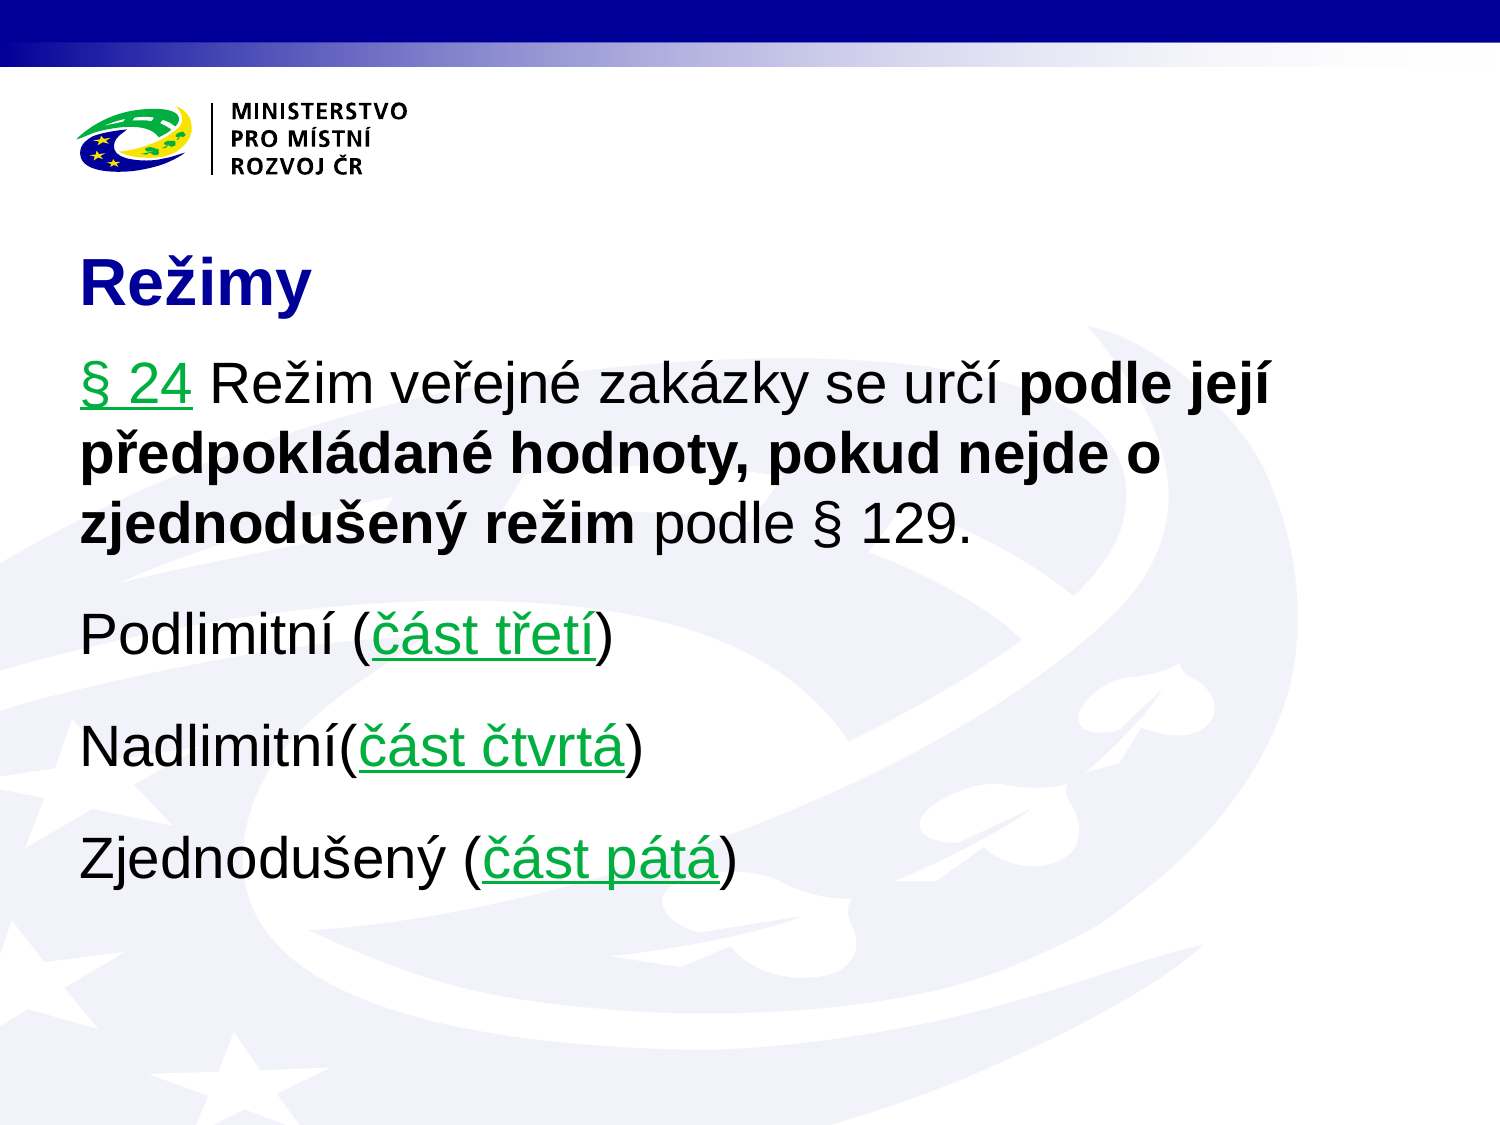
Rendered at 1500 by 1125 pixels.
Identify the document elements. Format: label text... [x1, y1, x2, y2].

list § 24 Režim veřejné zakázky se určí podle její předpokládané hodnoty, pokud nejde o zjednodušený režim podle § 129. Podlimitní (část třetí) Nadlimitní(část čtvrtá) Zjednodušený (část pátá) [64, 338, 1425, 1059]
title Režimy [64, 231, 1425, 315]
